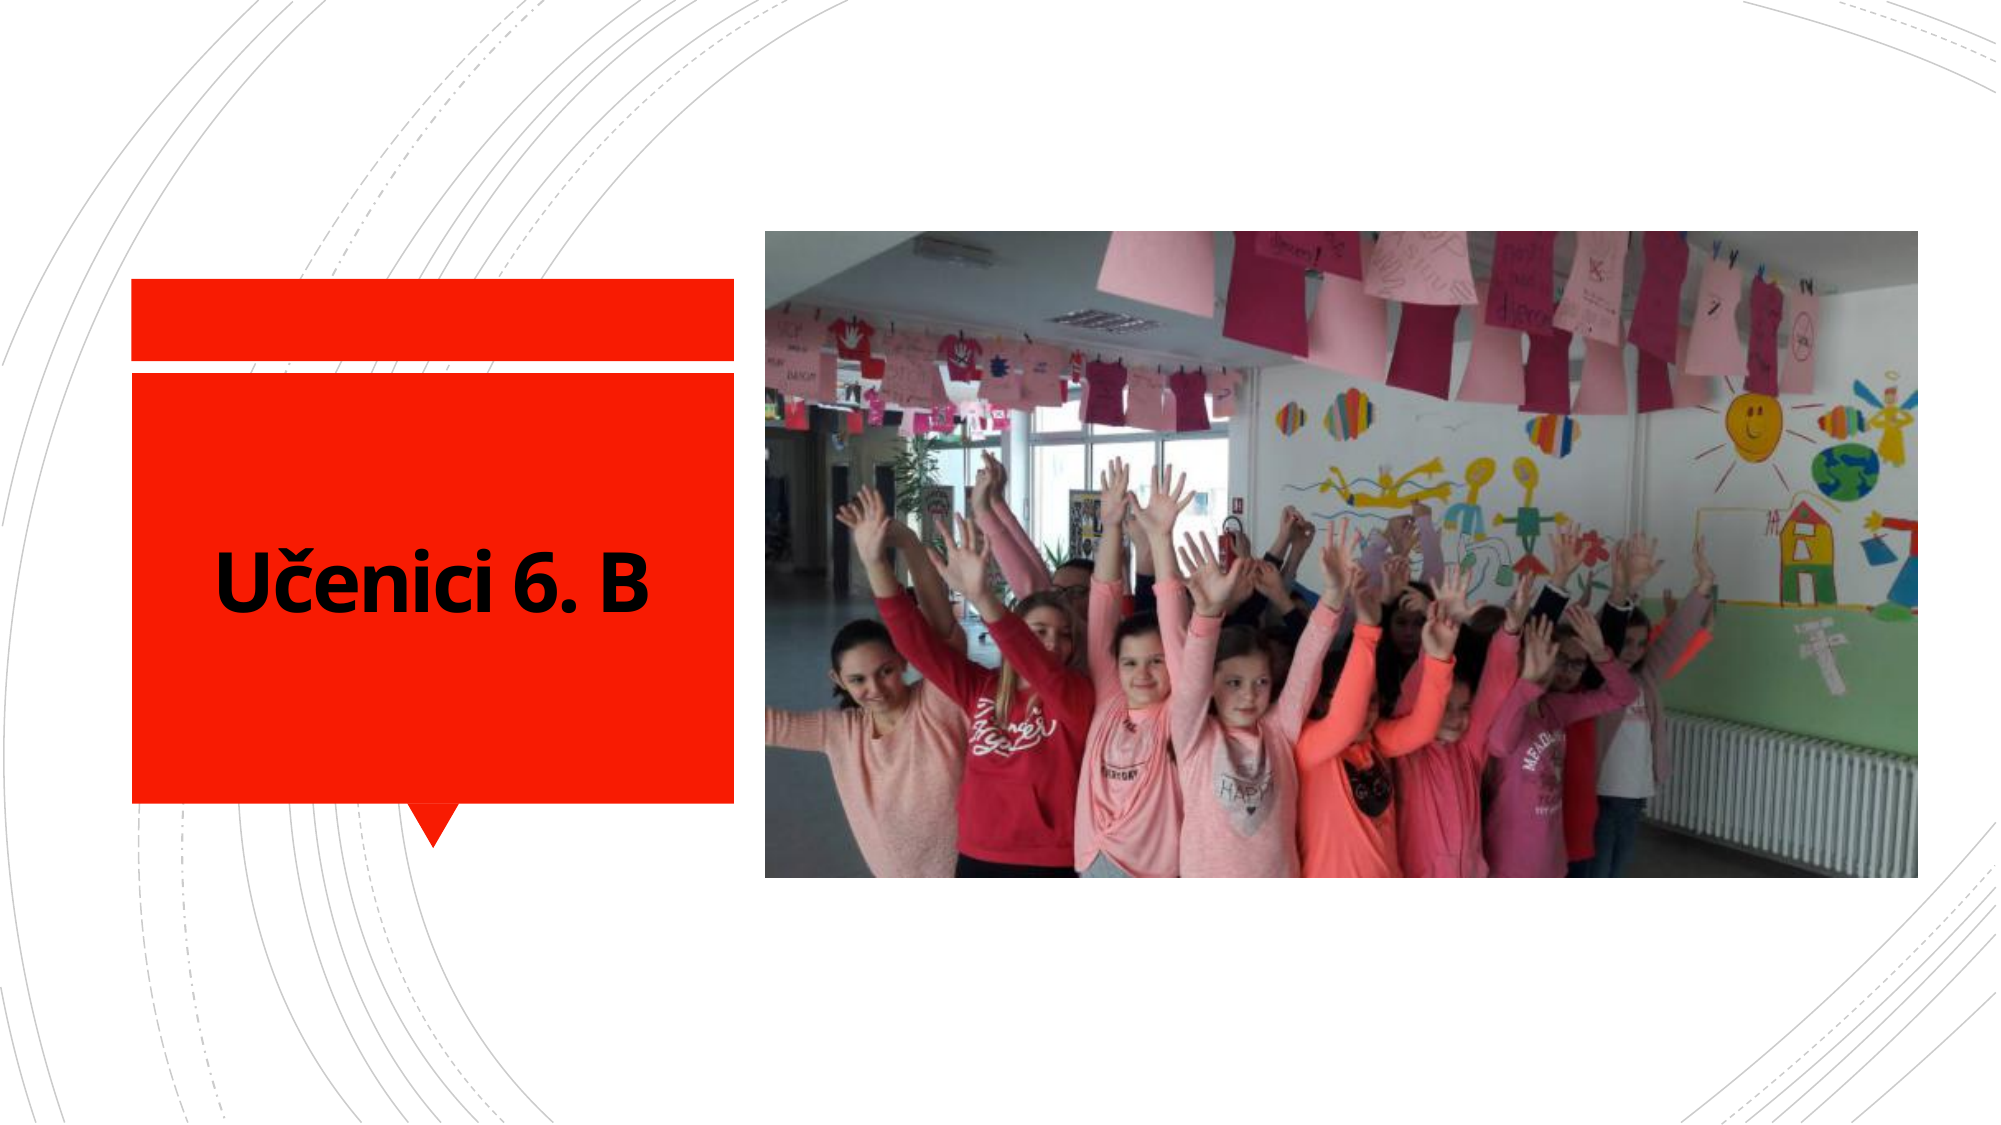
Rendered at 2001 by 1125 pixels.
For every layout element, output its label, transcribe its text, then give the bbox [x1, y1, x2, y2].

title Učenici 6. B [145, 385, 721, 789]
picture [765, 231, 1918, 879]
